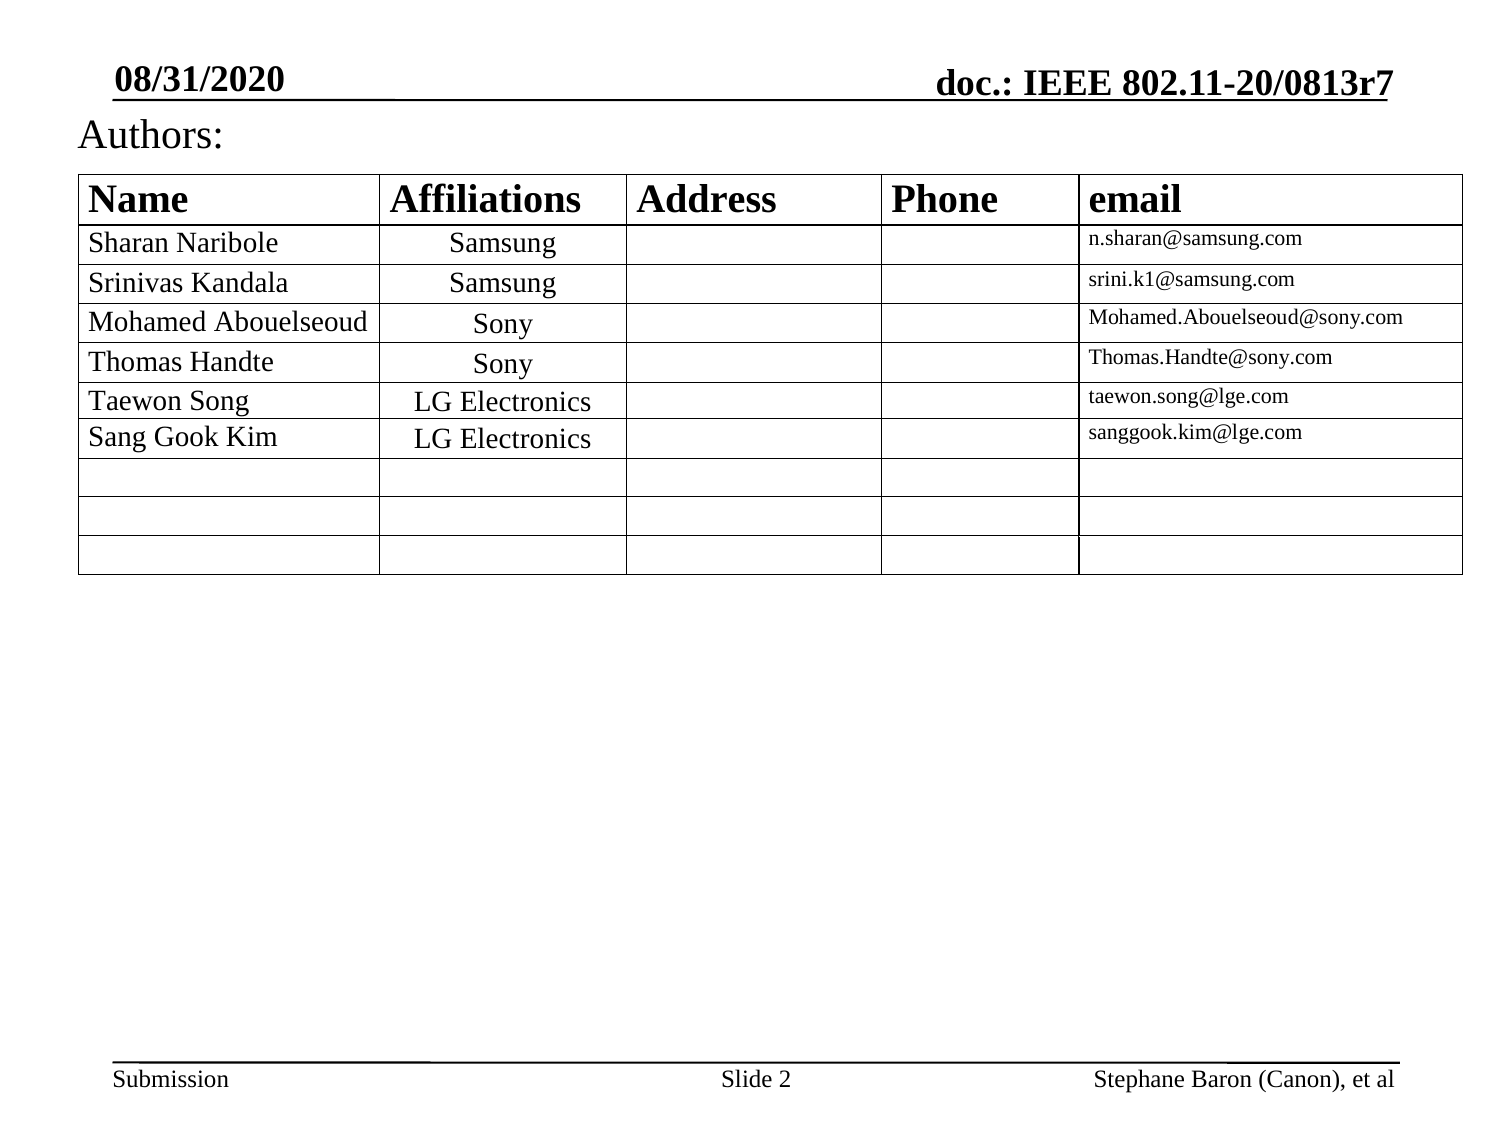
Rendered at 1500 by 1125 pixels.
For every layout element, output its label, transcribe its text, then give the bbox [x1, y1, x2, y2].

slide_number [114, 54, 423, 100]
slide_number Slide 2 [712, 1061, 800, 1123]
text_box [44, 173, 1498, 981]
footer Stephane Baron (Canon), et al [878, 1061, 1402, 1093]
text_box Authors: [62, 99, 300, 162]
